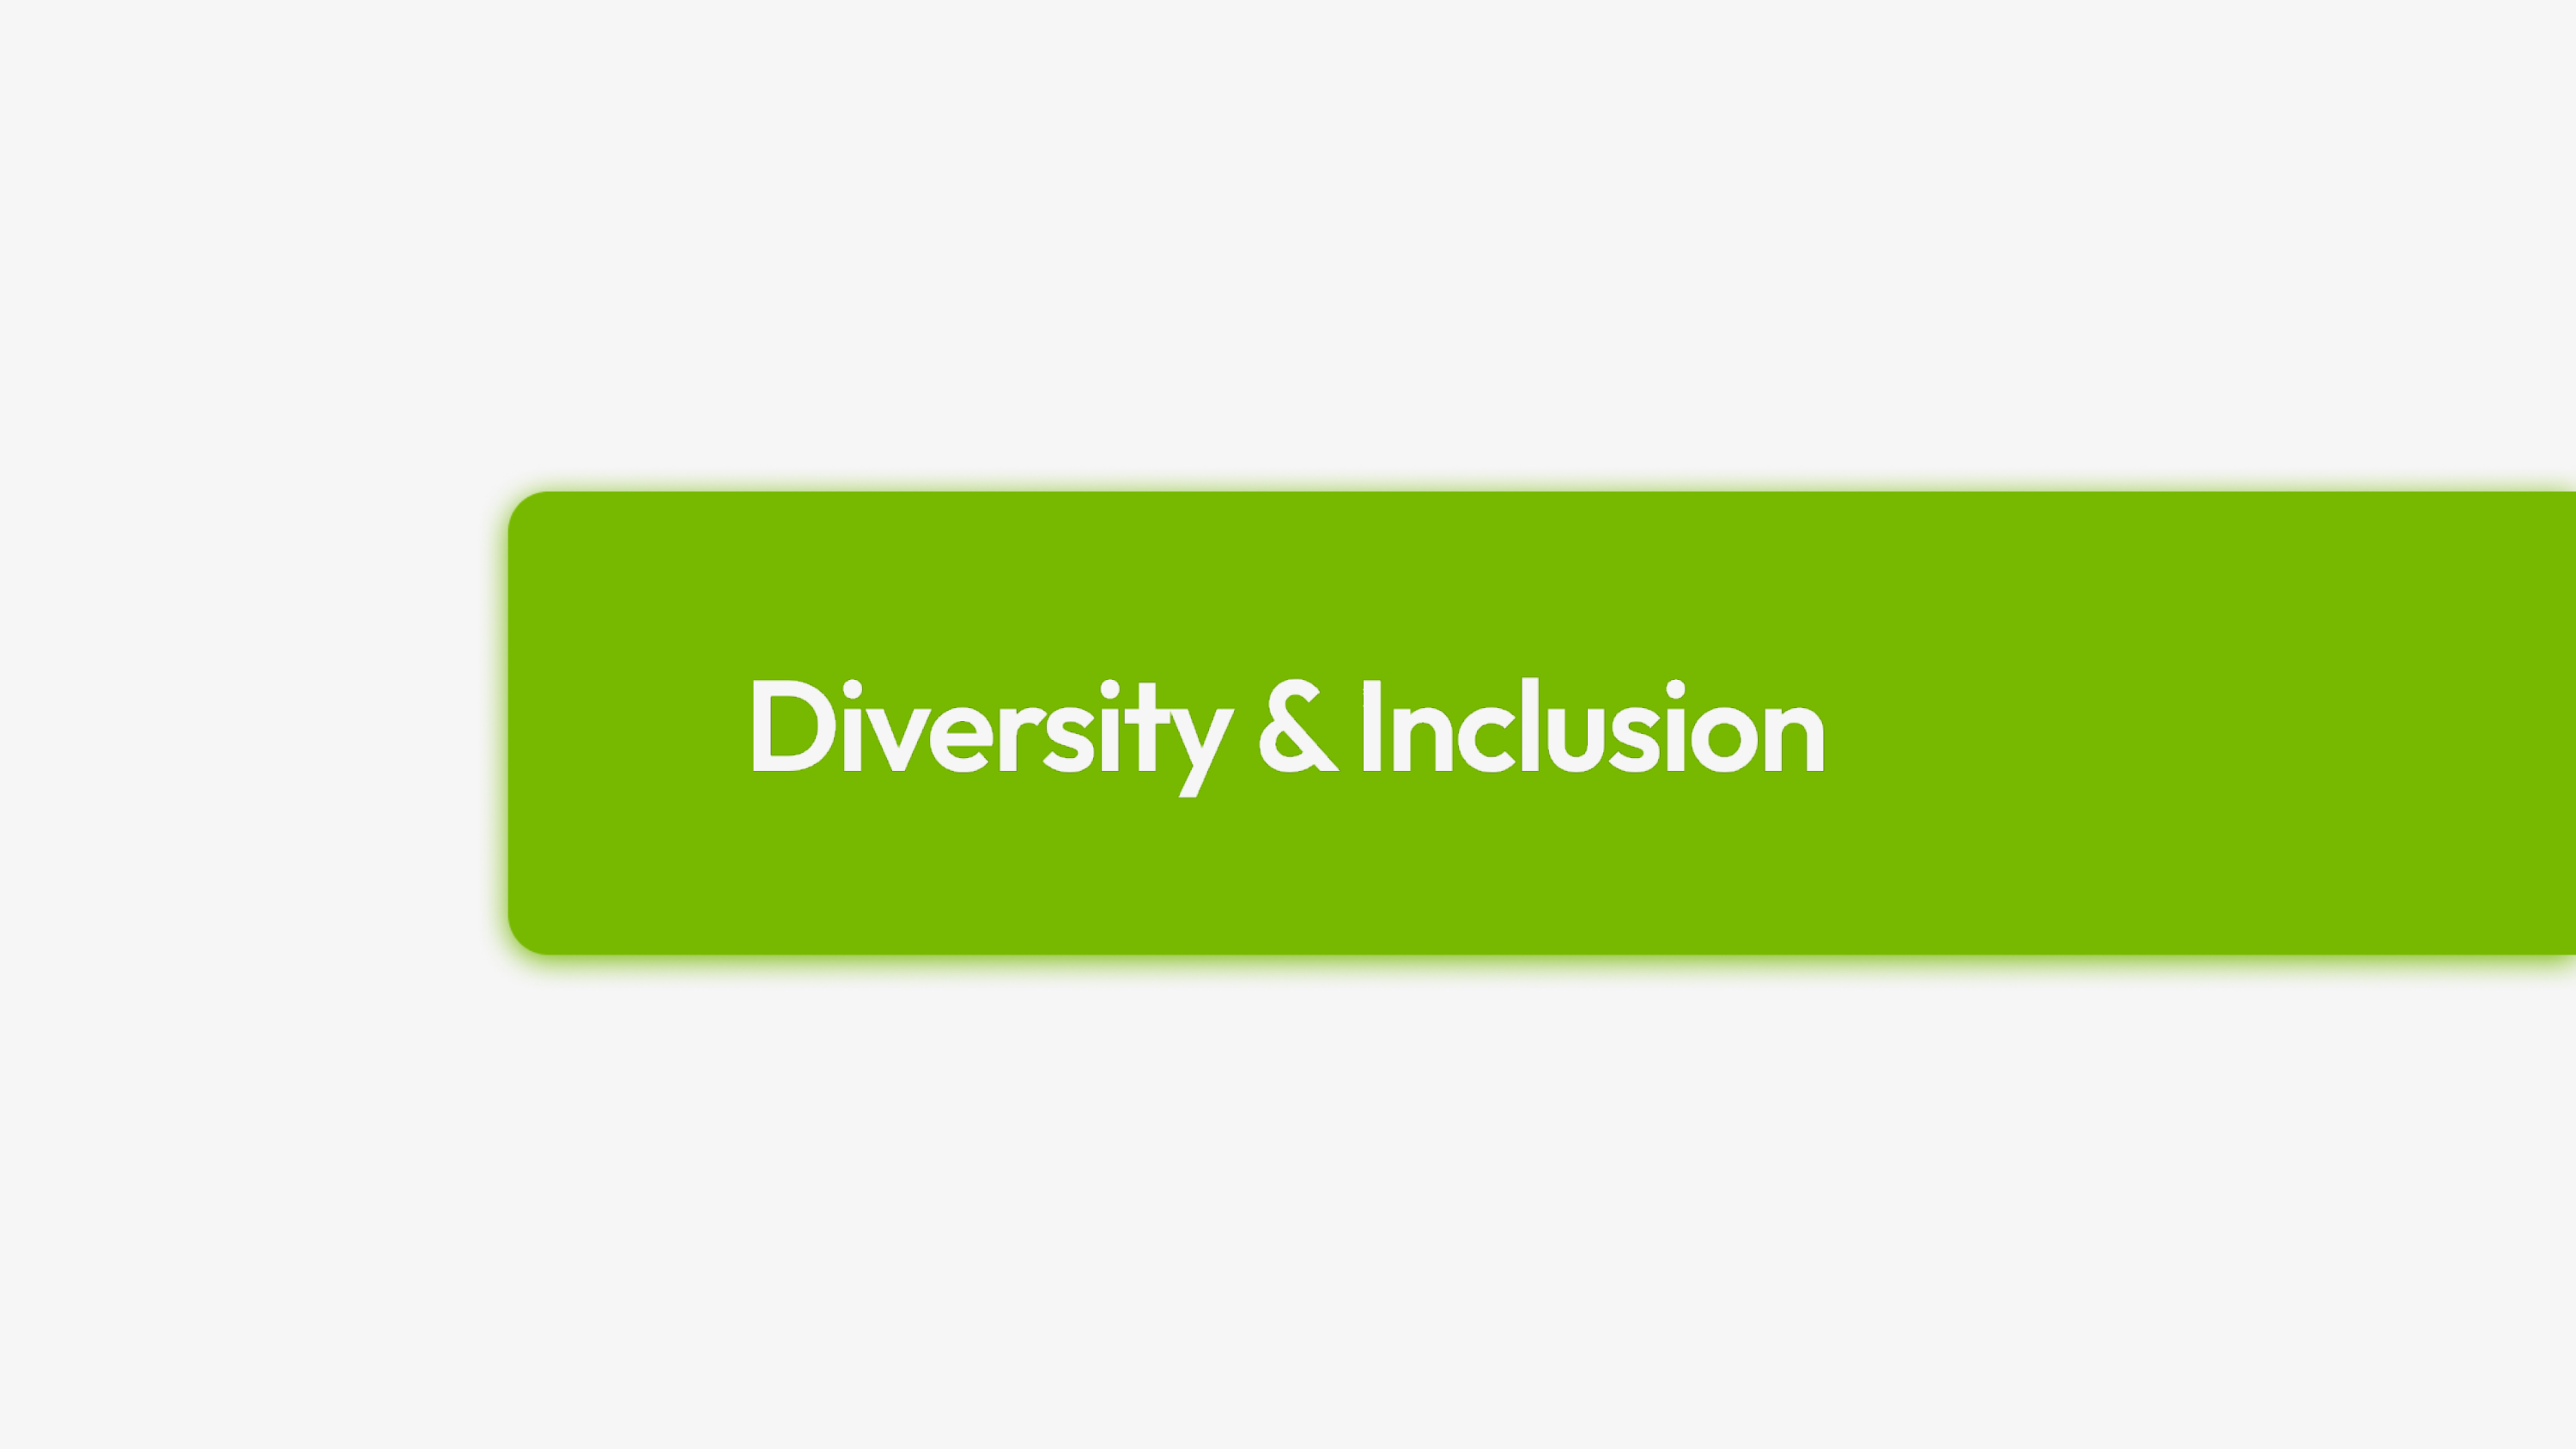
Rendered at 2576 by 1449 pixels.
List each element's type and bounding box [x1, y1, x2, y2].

picture [475, 464, 2576, 994]
